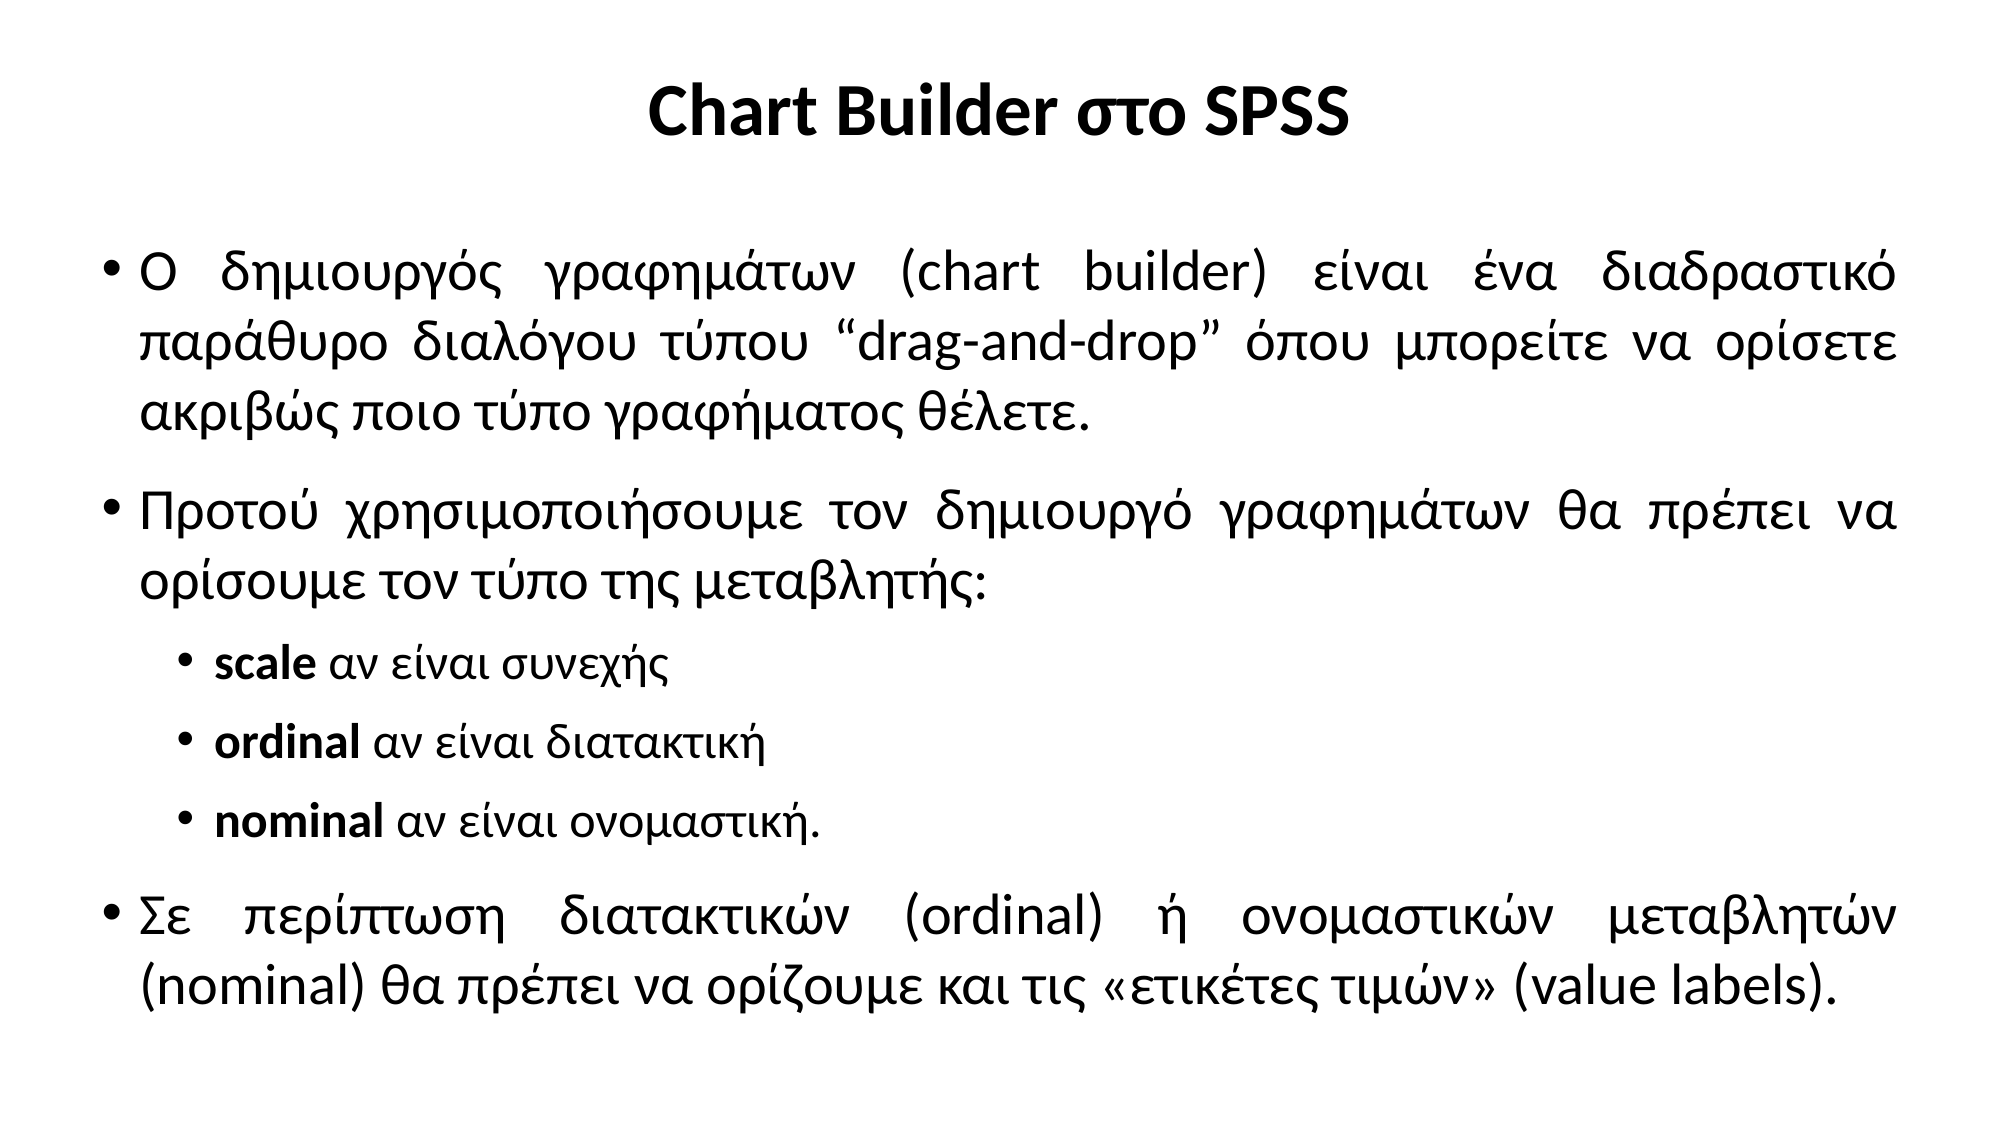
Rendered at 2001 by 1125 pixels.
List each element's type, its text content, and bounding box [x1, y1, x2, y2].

title Chart Builder στο SPSS [86, 47, 1914, 175]
list Ο δημιουργός γραφημάτων (chart builder) είναι ένα διαδραστικό παράθυρο διαλόγου τύπου “drag-and-drop” όπου μπορείτε να ορίσετε ακριβώς ποιο τύπο γραφήματος θέλετε. Προτού χρησιμοποιήσουμε τον δημιουργό γραφημάτων θα πρέπει να ορίσουμε τον τύπο της μεταβλητής: scale αν είναι συνεχής ordinal αν είναι διατακτική nominal αν είναι ονομαστική. Σε περίπτωση διατακτικών (ordinal) ή ονομαστικών μεταβλητών (nominal) θα πρέπει να ορίζουμε και τις «ετικέτες τιμών» (value labels). [86, 224, 1914, 1057]
